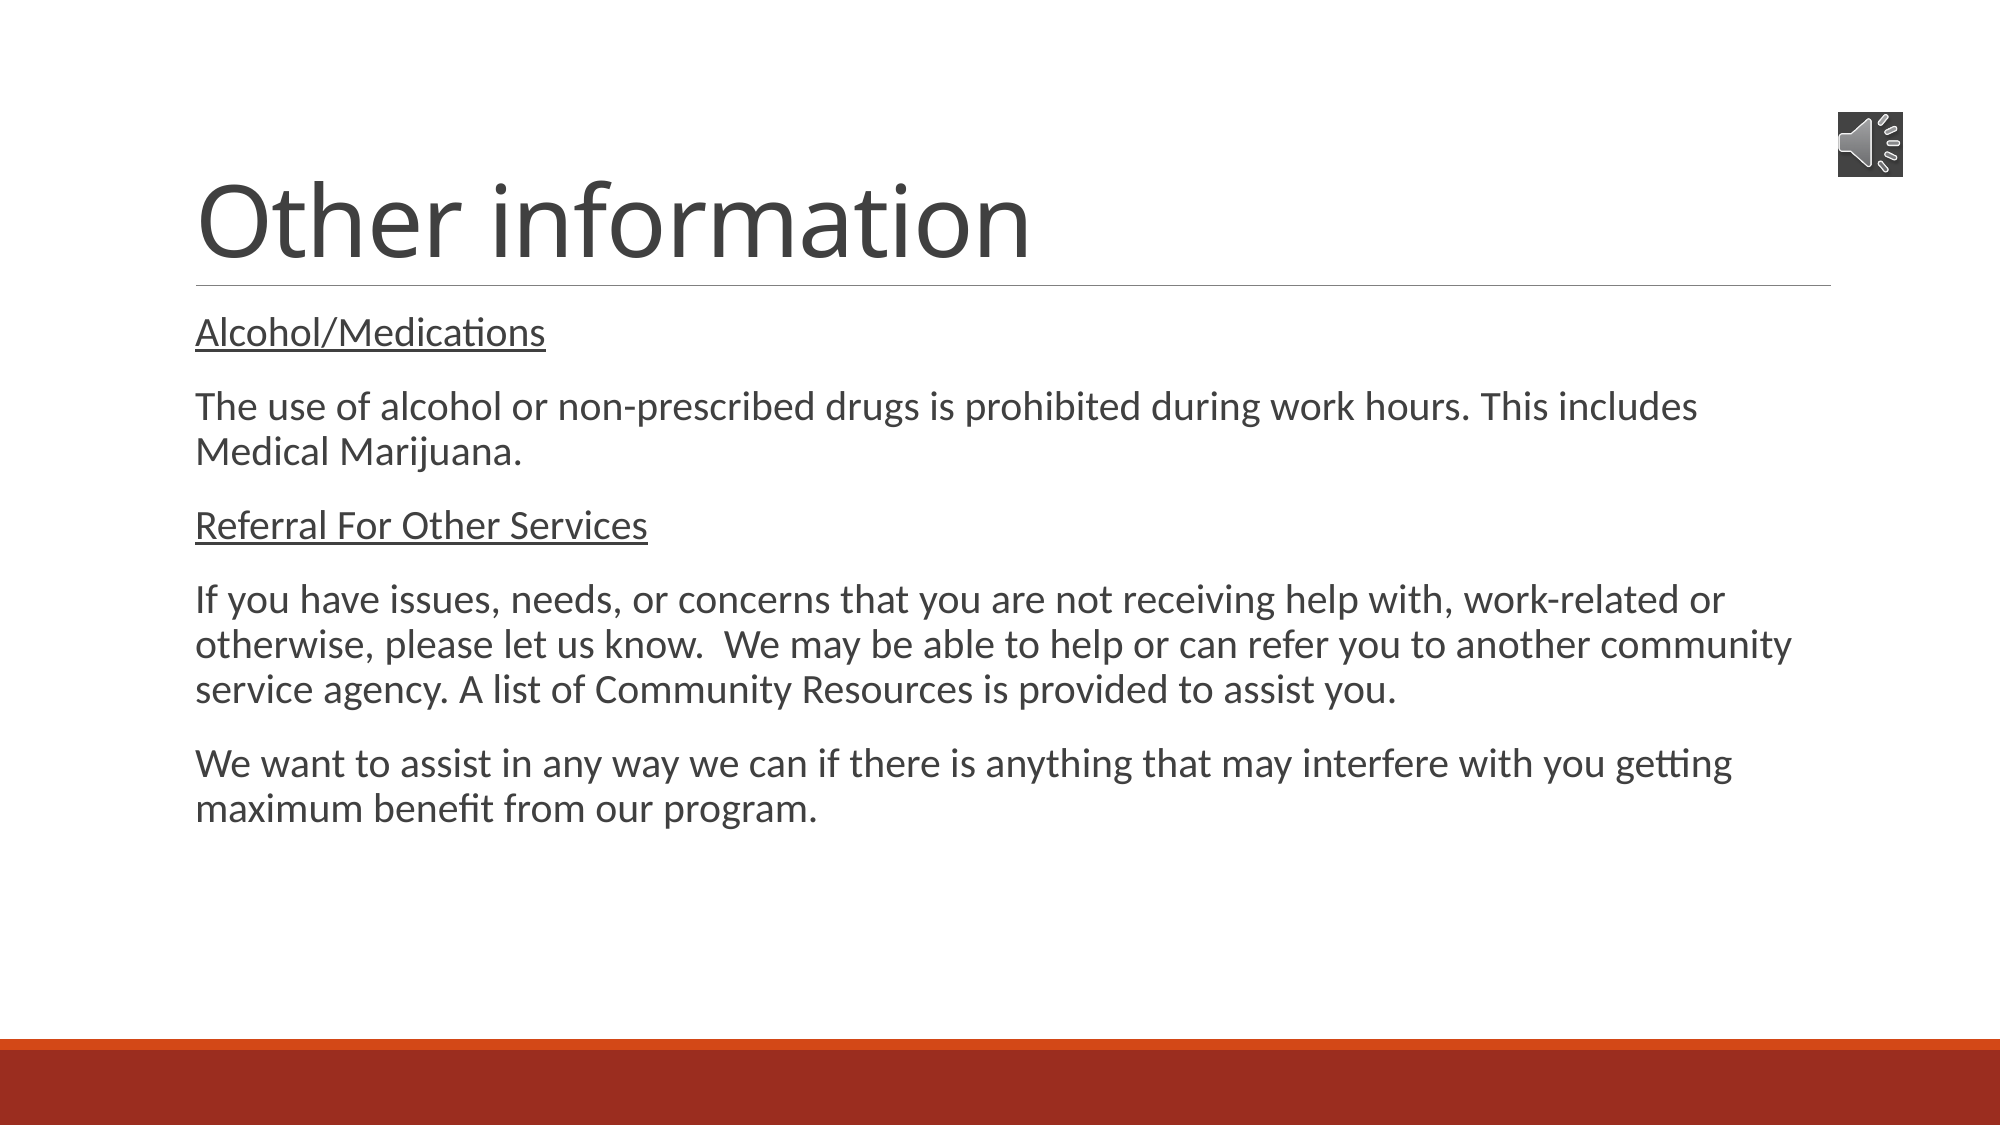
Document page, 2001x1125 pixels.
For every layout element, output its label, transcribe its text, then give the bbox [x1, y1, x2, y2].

title Other information [180, 47, 1830, 285]
picture [1836, 110, 1905, 179]
list Alcohol/Medications The use of alcohol or non-prescribed drugs is prohibited during work hours. This includes Medical Marijuana. Referral For Other Services If you have issues, needs, or concerns that you are not receiving help with, work-related or otherwise, please let us know. We may be able to help or can refer you to another community service agency. A list of Community Resources is provided to assist you. We want to assist in any way we can if there is anything that may interfere with you getting maximum benefit from our program. [180, 302, 1830, 963]
